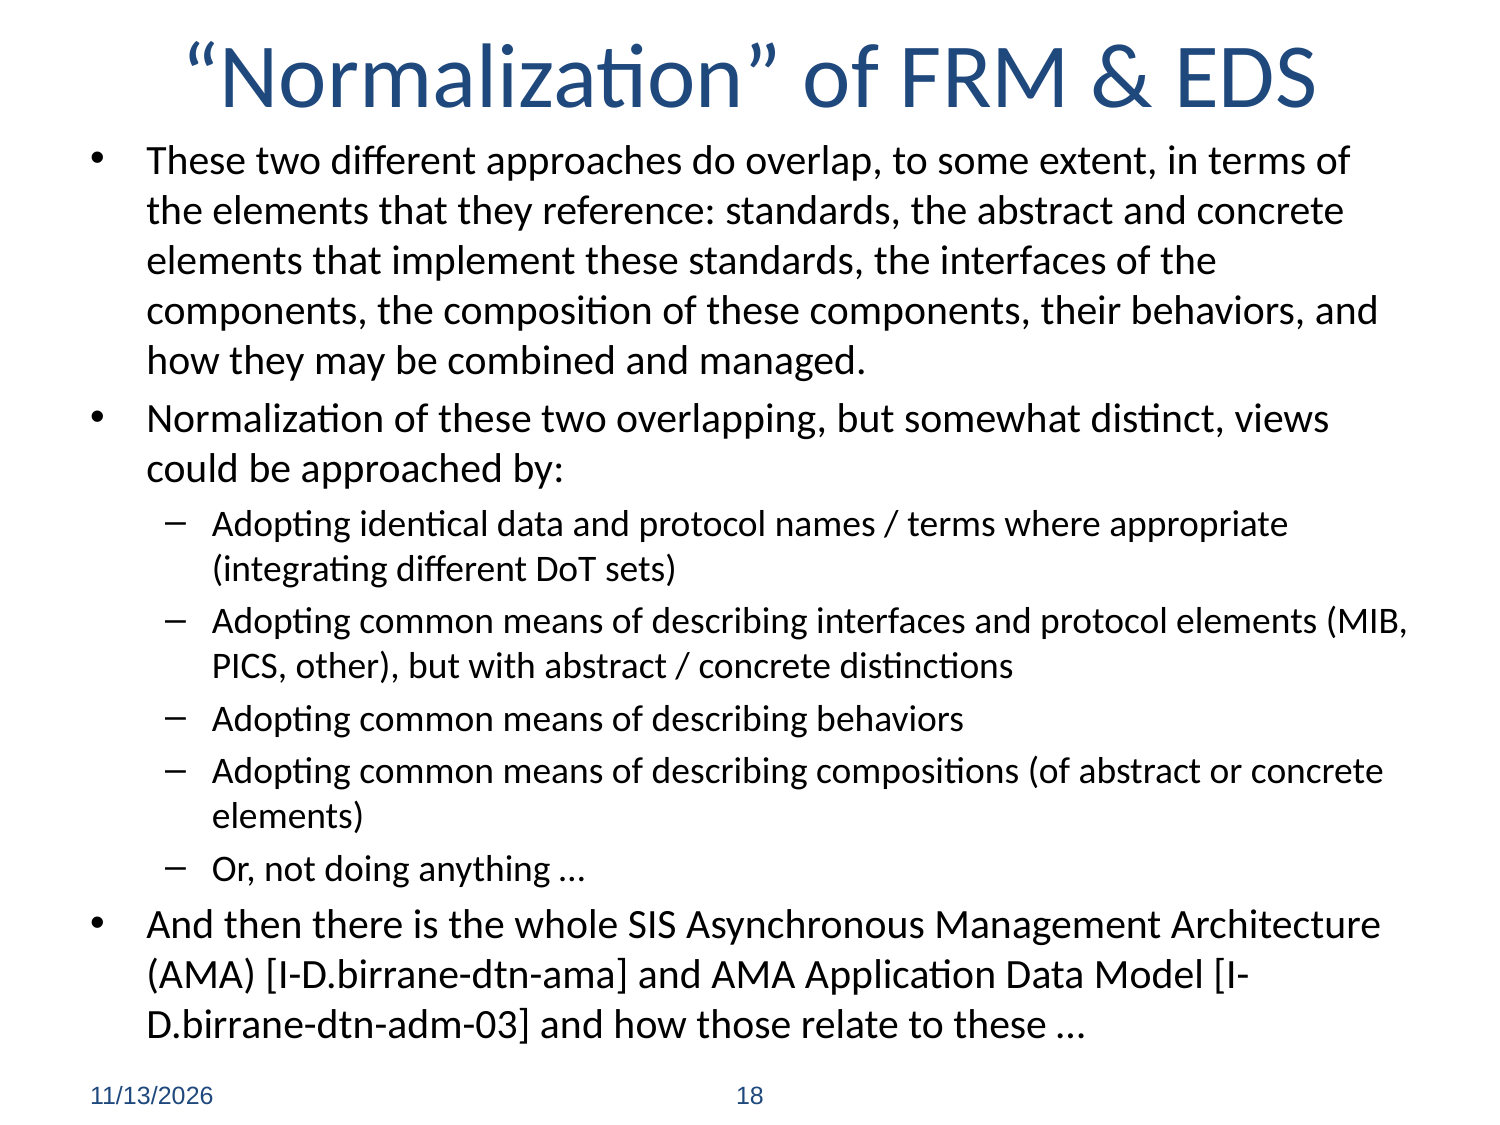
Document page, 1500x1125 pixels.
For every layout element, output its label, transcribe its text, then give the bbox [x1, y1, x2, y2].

list These two different approaches do overlap, to some extent, in terms of the elements that they reference: standards, the abstract and concrete elements that implement these standards, the interfaces of the components, the composition of these components, their behaviors, and how they may be combined and managed. Normalization of these two overlapping, but somewhat distinct, views could be approached by: Adopting identical data and protocol names / terms where appropriate (integrating different DoT sets) Adopting common means of describing interfaces and protocol elements (MIB, PICS, other), but with abstract / concrete distinctions Adopting common means of describing behaviors Adopting common means of describing compositions (of abstract or concrete elements) Or, not doing anything … And then there is the whole SIS Asynchronous Management Architecture (AMA) [I-D.birrane-dtn-ama] and AMA Application Data Model [I-D.birrane-dtn-adm-03] and how those relate to these … [75, 125, 1425, 868]
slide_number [75, 1073, 425, 1116]
slide_number 18 [575, 1073, 925, 1116]
title “Normalization” of FRM & EDS [75, 0, 1425, 125]
